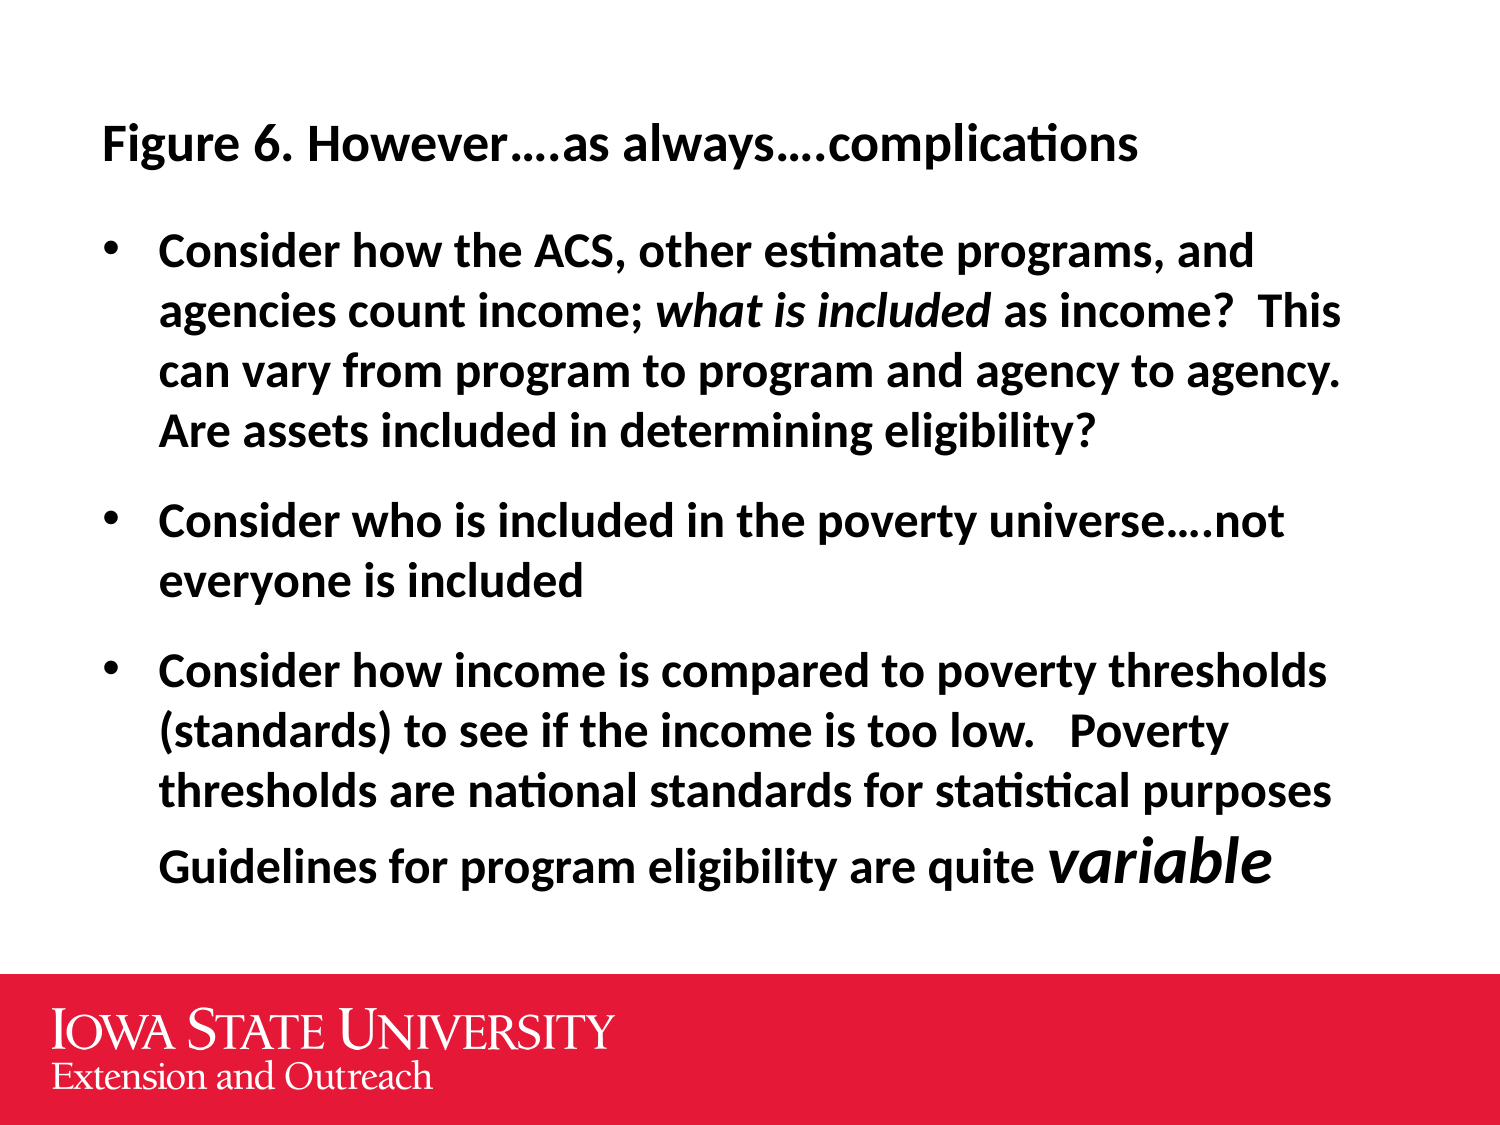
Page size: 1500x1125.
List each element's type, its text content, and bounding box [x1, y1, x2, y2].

text_box Figure 6. However….as always….complications Consider how the ACS, other estimate programs, and agencies count income; what is included as income? This can vary from program to program and agency to agency. Are assets included in determining eligibility? Consider who is included in the poverty universe….not everyone is included Consider how income is compared to poverty thresholds (standards) to see if the income is too low. Poverty thresholds are national standards for statistical purposes Guidelines for program eligibility are quite variable [87, 99, 1380, 925]
picture [0, 974, 1500, 1125]
